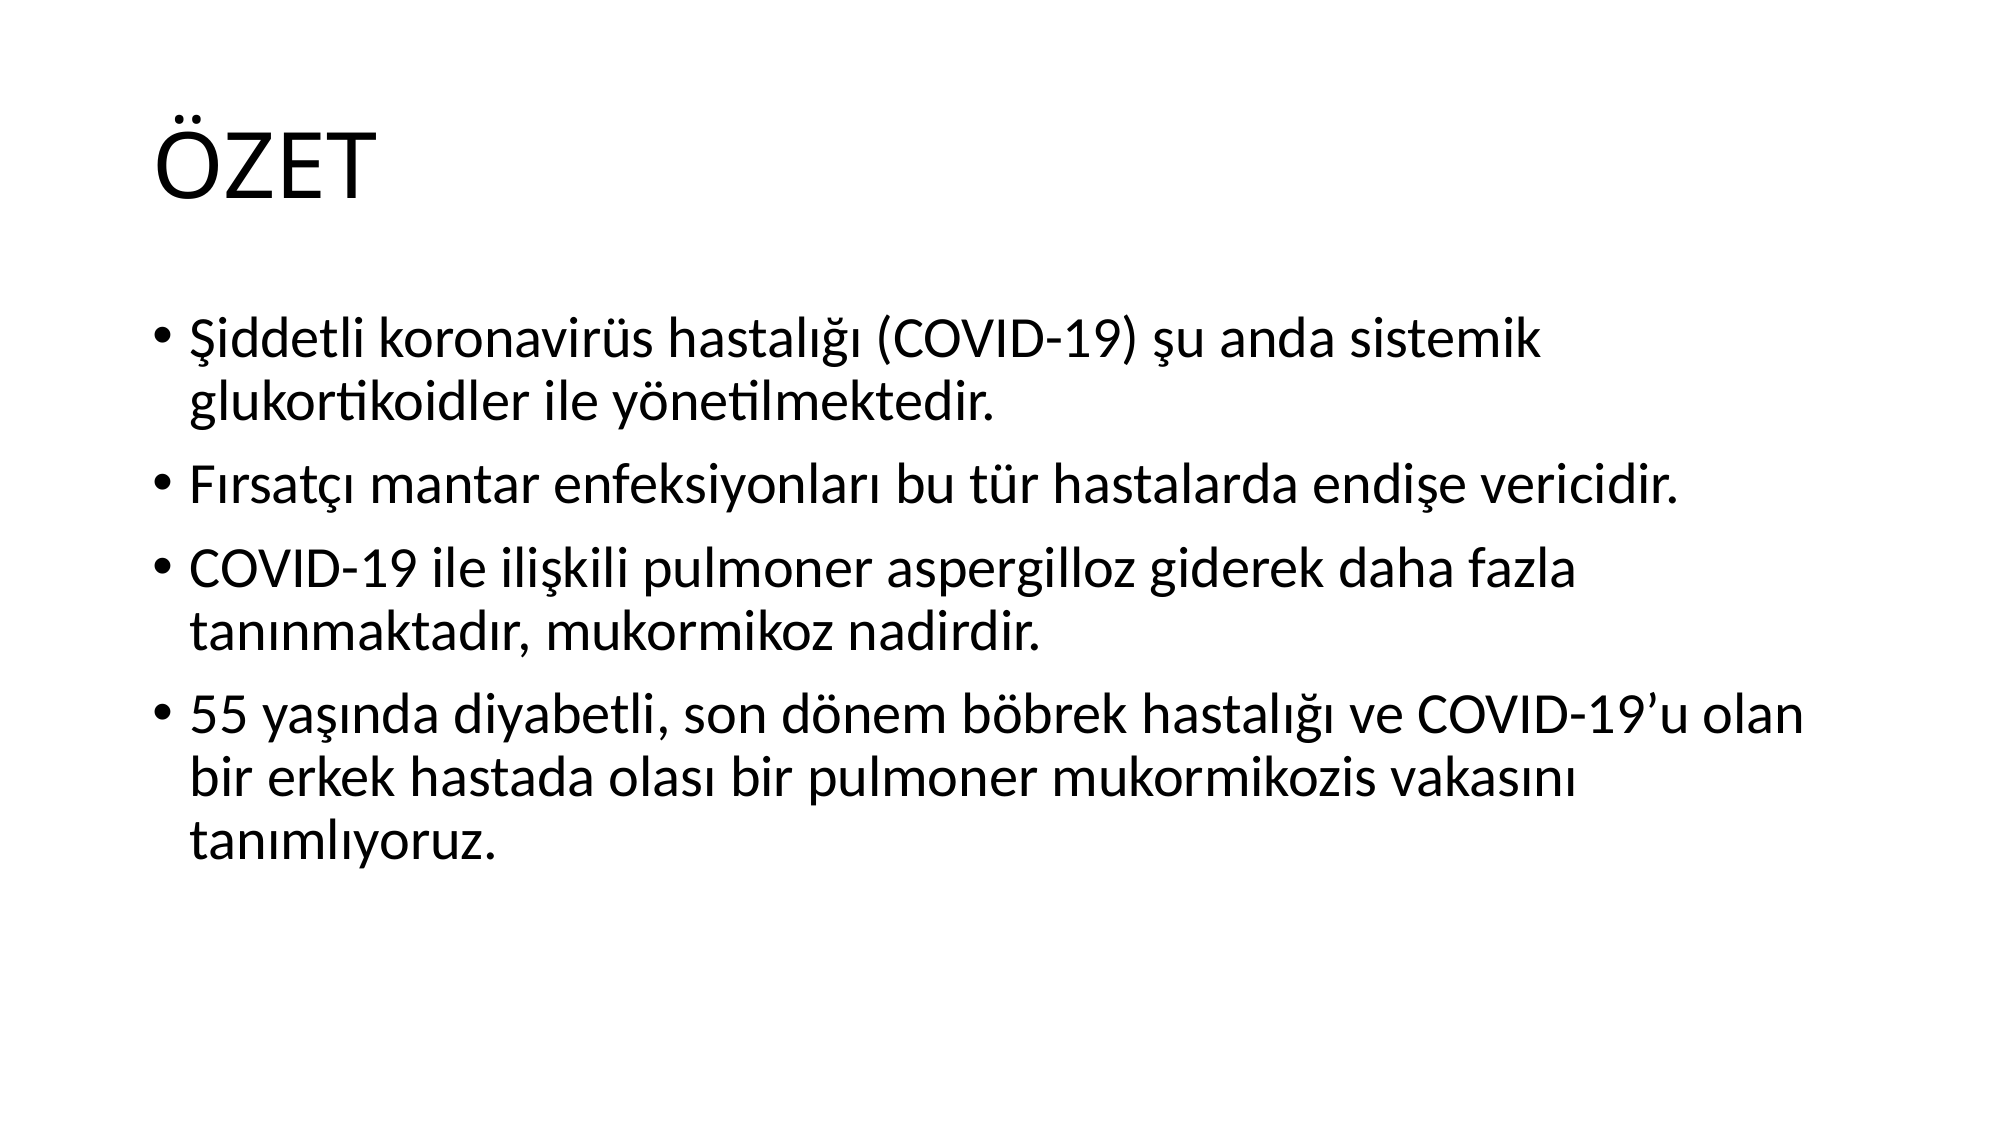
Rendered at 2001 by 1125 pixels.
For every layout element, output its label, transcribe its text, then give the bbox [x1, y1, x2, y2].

title ÖZET [137, 59, 1863, 278]
list Şiddetli koronavirüs hastalığı (COVID-19) şu anda sistemik glukortikoidler ile yönetilmektedir. Fırsatçı mantar enfeksiyonları bu tür hastalarda endişe vericidir. COVID-19 ile ilişkili pulmoner aspergilloz giderek daha fazla tanınmaktadır, mukormikoz nadirdir. 55 yaşında diyabetli, son dönem böbrek hastalığı ve COVID-19’u olan bir erkek hastada olası bir pulmoner mukormikozis vakasını tanımlıyoruz. [137, 299, 1863, 1014]
